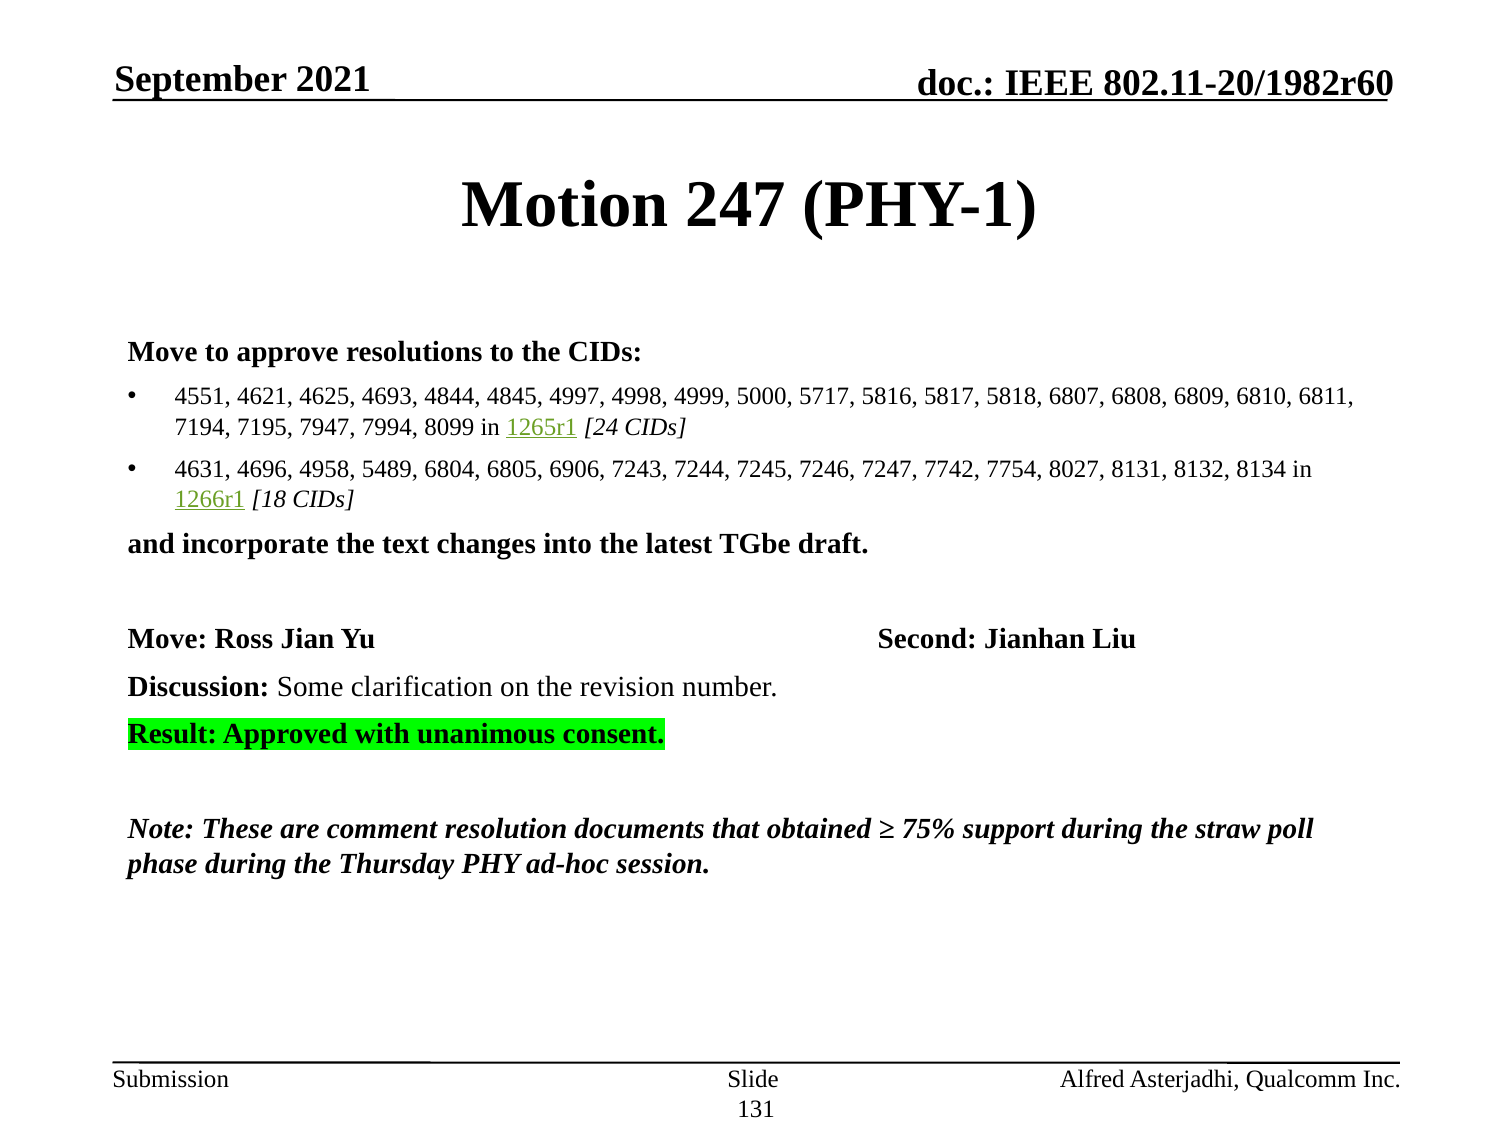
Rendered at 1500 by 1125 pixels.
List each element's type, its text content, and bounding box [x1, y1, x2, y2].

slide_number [114, 54, 423, 100]
title Motion 247 (PHY-1) [112, 112, 1388, 288]
footer Alfred Asterjadhi, Qualcomm Inc. [878, 1061, 1402, 1093]
slide_number Slide 131 [712, 1061, 800, 1123]
list Move to approve resolutions to the CIDs: 4551, 4621, 4625, 4693, 4844, 4845, 4997, 4998, 4999, 5000, 5717, 5816, 5817, 5818, 6807, 6808, 6809, 6810, 6811, 7194, 7195, 7947, 7994, 8099 in 1265r1 [24 CIDs] 4631, 4696, 4958, 5489, 6804, 6805, 6906, 7243, 7244, 7245, 7246, 7247, 7742, 7754, 8027, 8131, 8132, 8134 in 1266r1 [18 CIDs] and incorporate the text changes into the latest TGbe draft. Move: Ross Jian Yu Second: Jianhan Liu Discussion: Some clarification on the revision number. Result: Approved with unanimous consent. Note: These are comment resolution documents that obtained ≥ 75% support during the straw poll phase during the Thursday PHY ad-hoc session. [112, 324, 1388, 1063]
